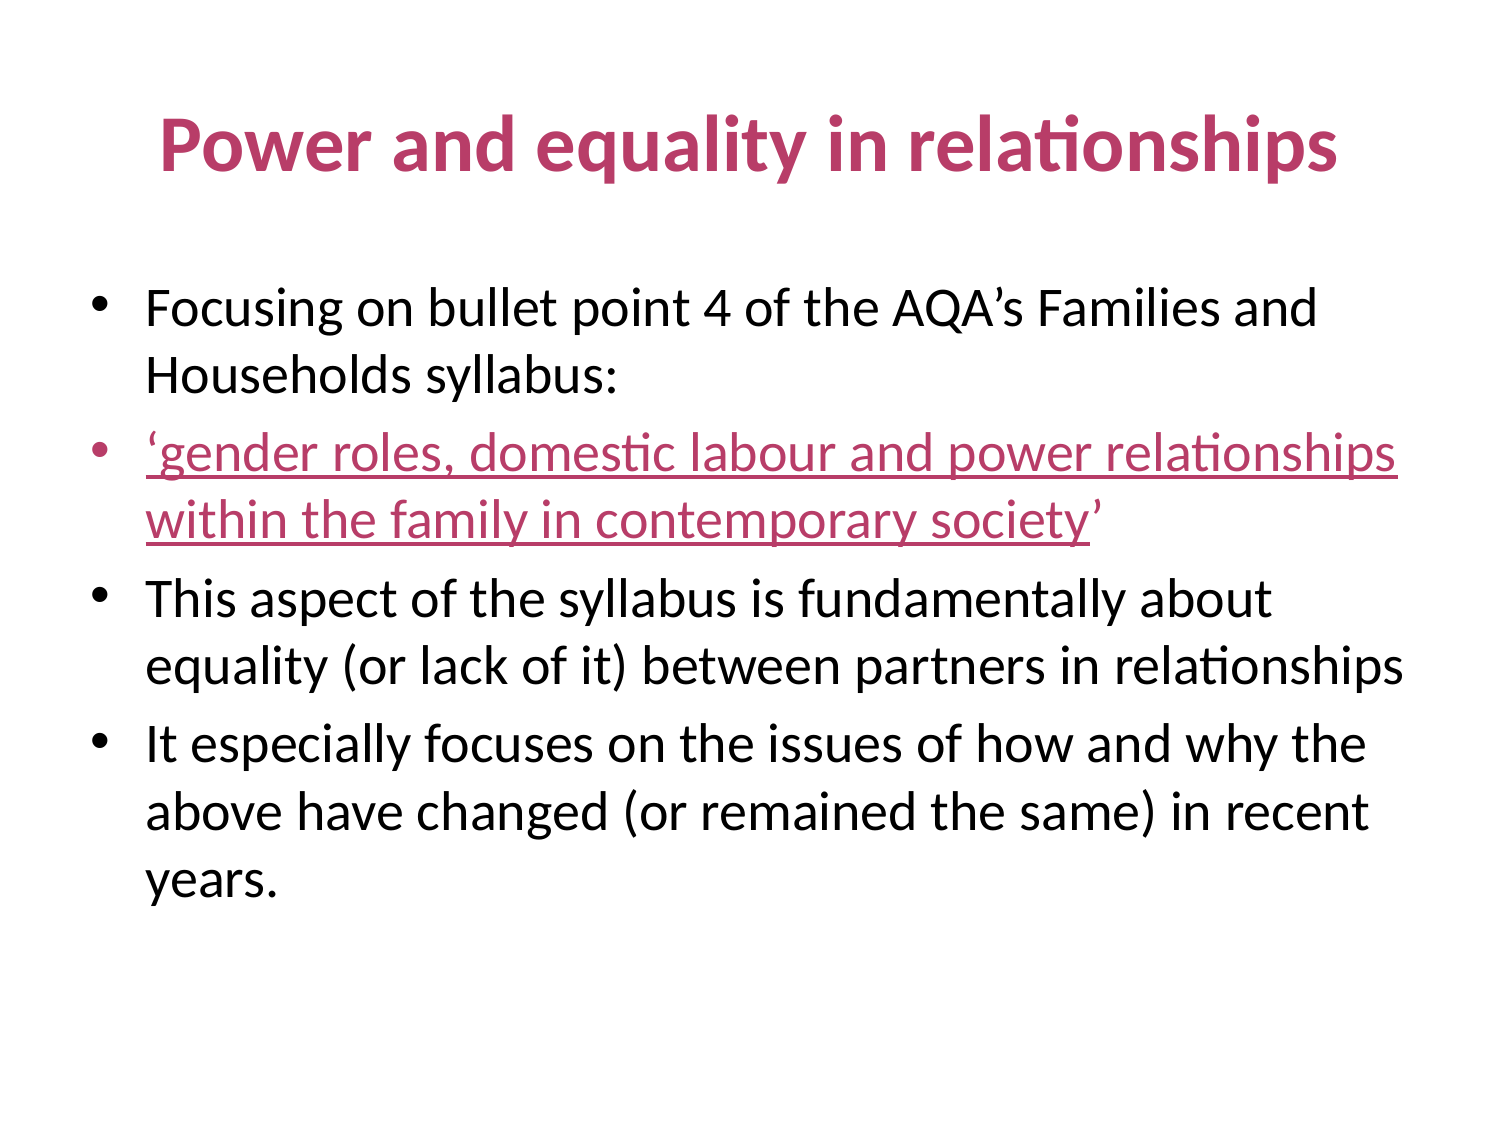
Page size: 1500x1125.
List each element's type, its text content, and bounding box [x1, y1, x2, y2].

list Focusing on bullet point 4 of the AQA’s Families and Households syllabus: ‘gender roles, domestic labour and power relationships within the family in contemporary society’ This aspect of the syllabus is fundamentally about equality (or lack of it) between partners in relationships It especially focuses on the issues of how and why the above have changed (or remained the same) in recent years. [75, 262, 1425, 965]
title Power and equality in relationships [75, 45, 1425, 233]
